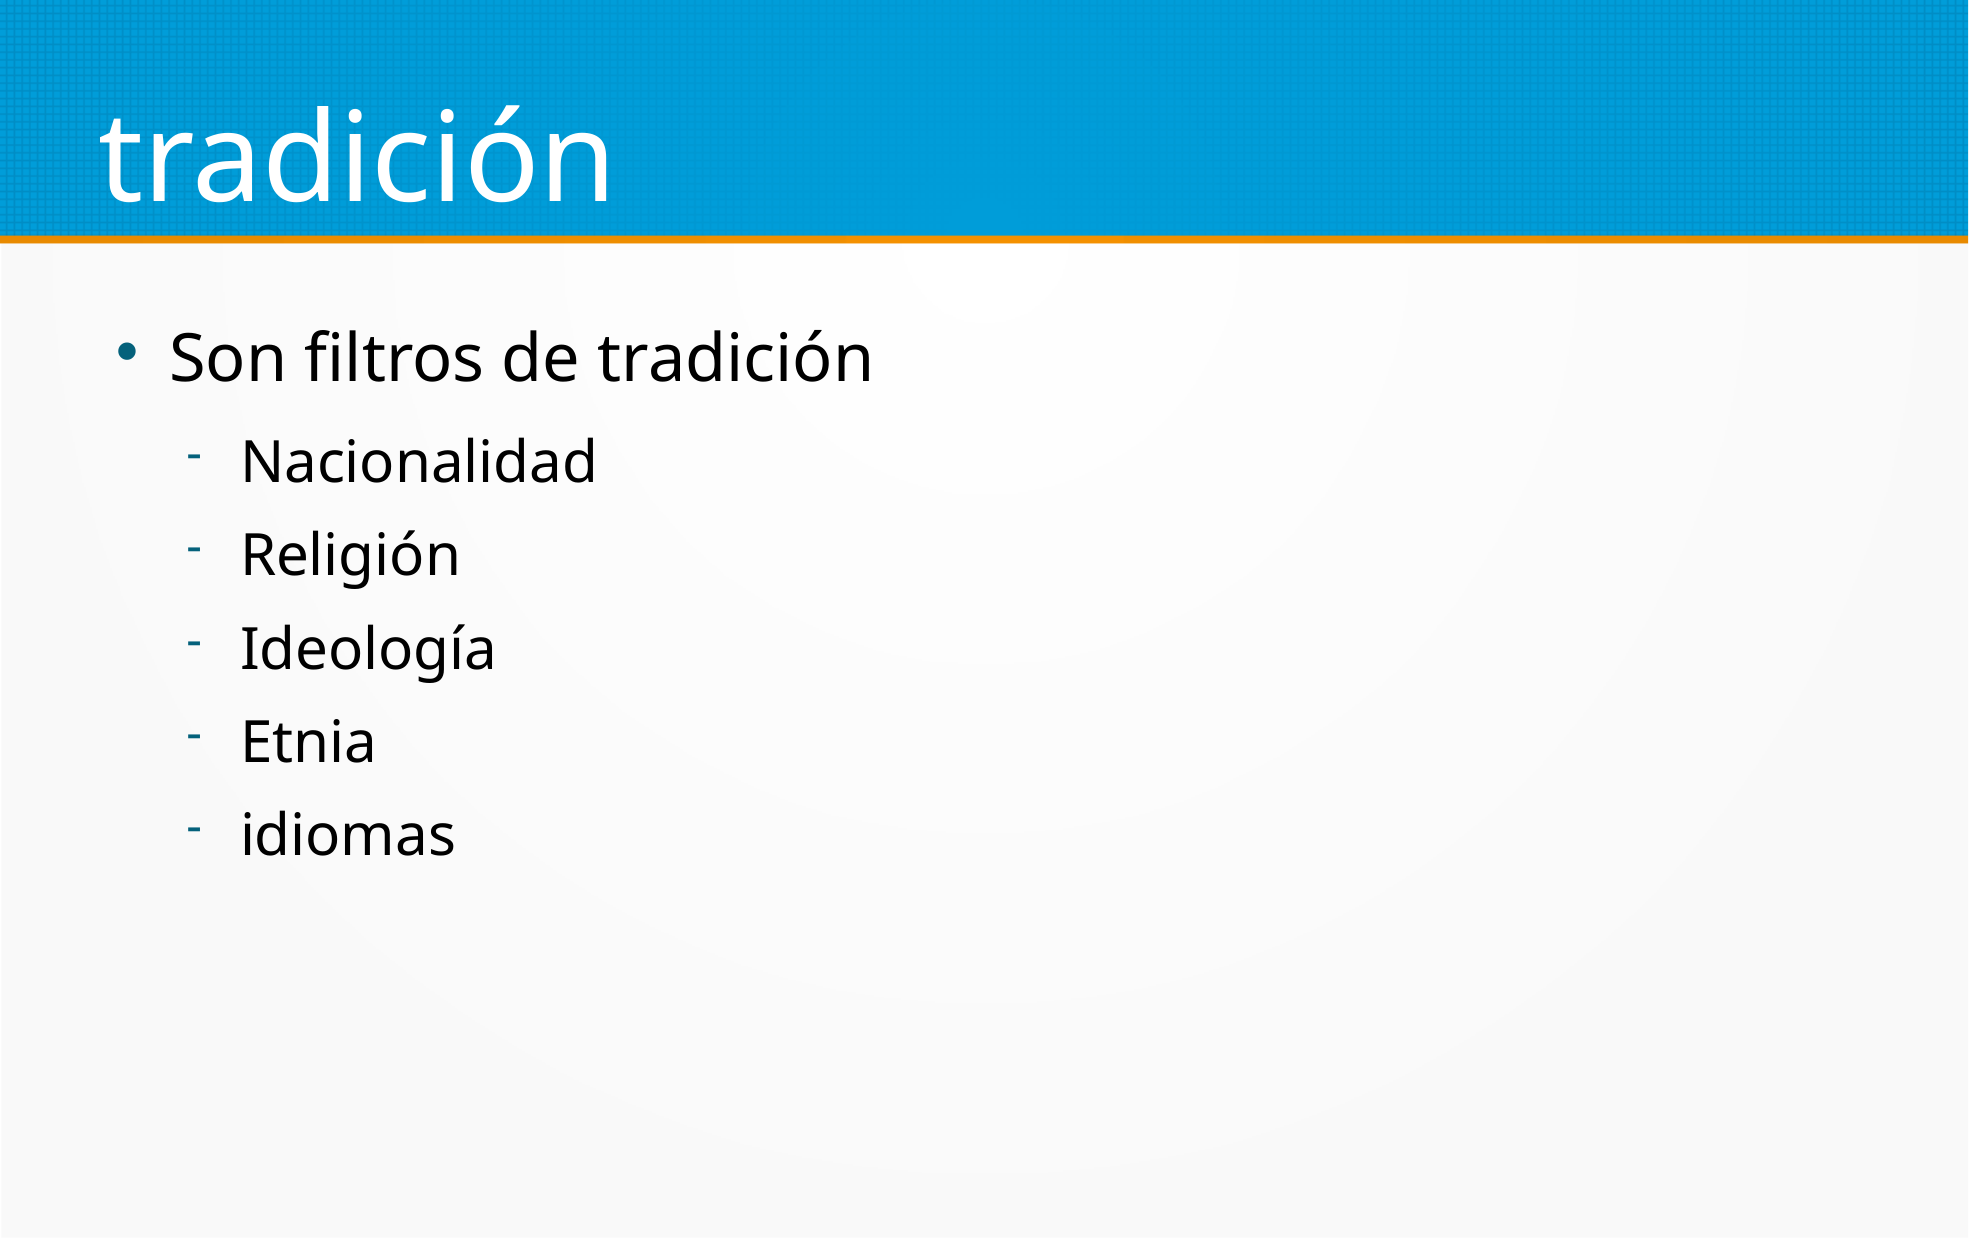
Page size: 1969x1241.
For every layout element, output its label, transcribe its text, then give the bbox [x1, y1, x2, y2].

picture [0, 236, 1969, 1241]
text_box tradición [98, 19, 1870, 227]
text_box Son filtros de tradición Nacionalidad Religión Ideología Etnia idiomas [98, 314, 1860, 1080]
